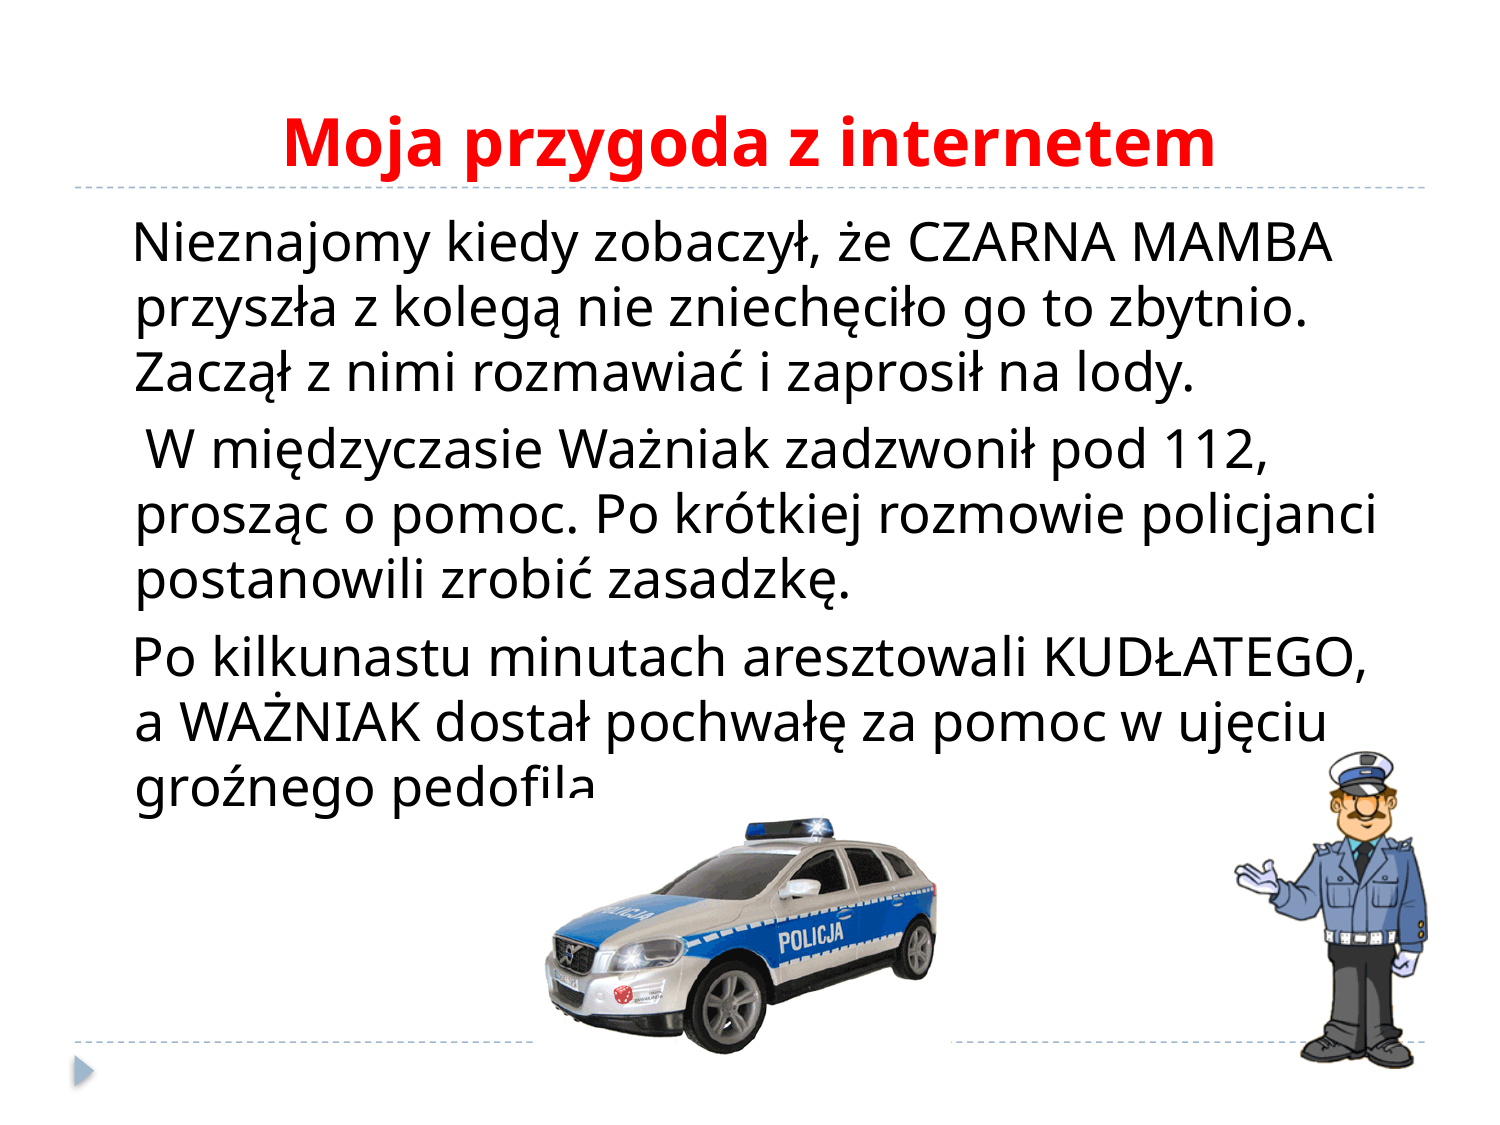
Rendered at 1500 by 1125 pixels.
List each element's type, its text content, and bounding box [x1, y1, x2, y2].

list Nieznajomy kiedy zobaczył, że CZARNA MAMBA przyszła z kolegą nie zniechęciło go to zbytnio. Zaczął z nimi rozmawiać i zaprosił na lody. W międzyczasie Ważniak zadzwonił pod 112, prosząc o pomoc. Po krótkiej rozmowie policjanci postanowili zrobić zasadzkę. Po kilkunastu minutach aresztowali KUDŁATEGO, a WAŻNIAK dostał pochwałę za pomoc w ujęciu groźnego pedofila. [75, 200, 1425, 1010]
title Moja przygoda z internetem [75, 24, 1425, 188]
picture [1233, 751, 1428, 1069]
picture [537, 798, 952, 1064]
